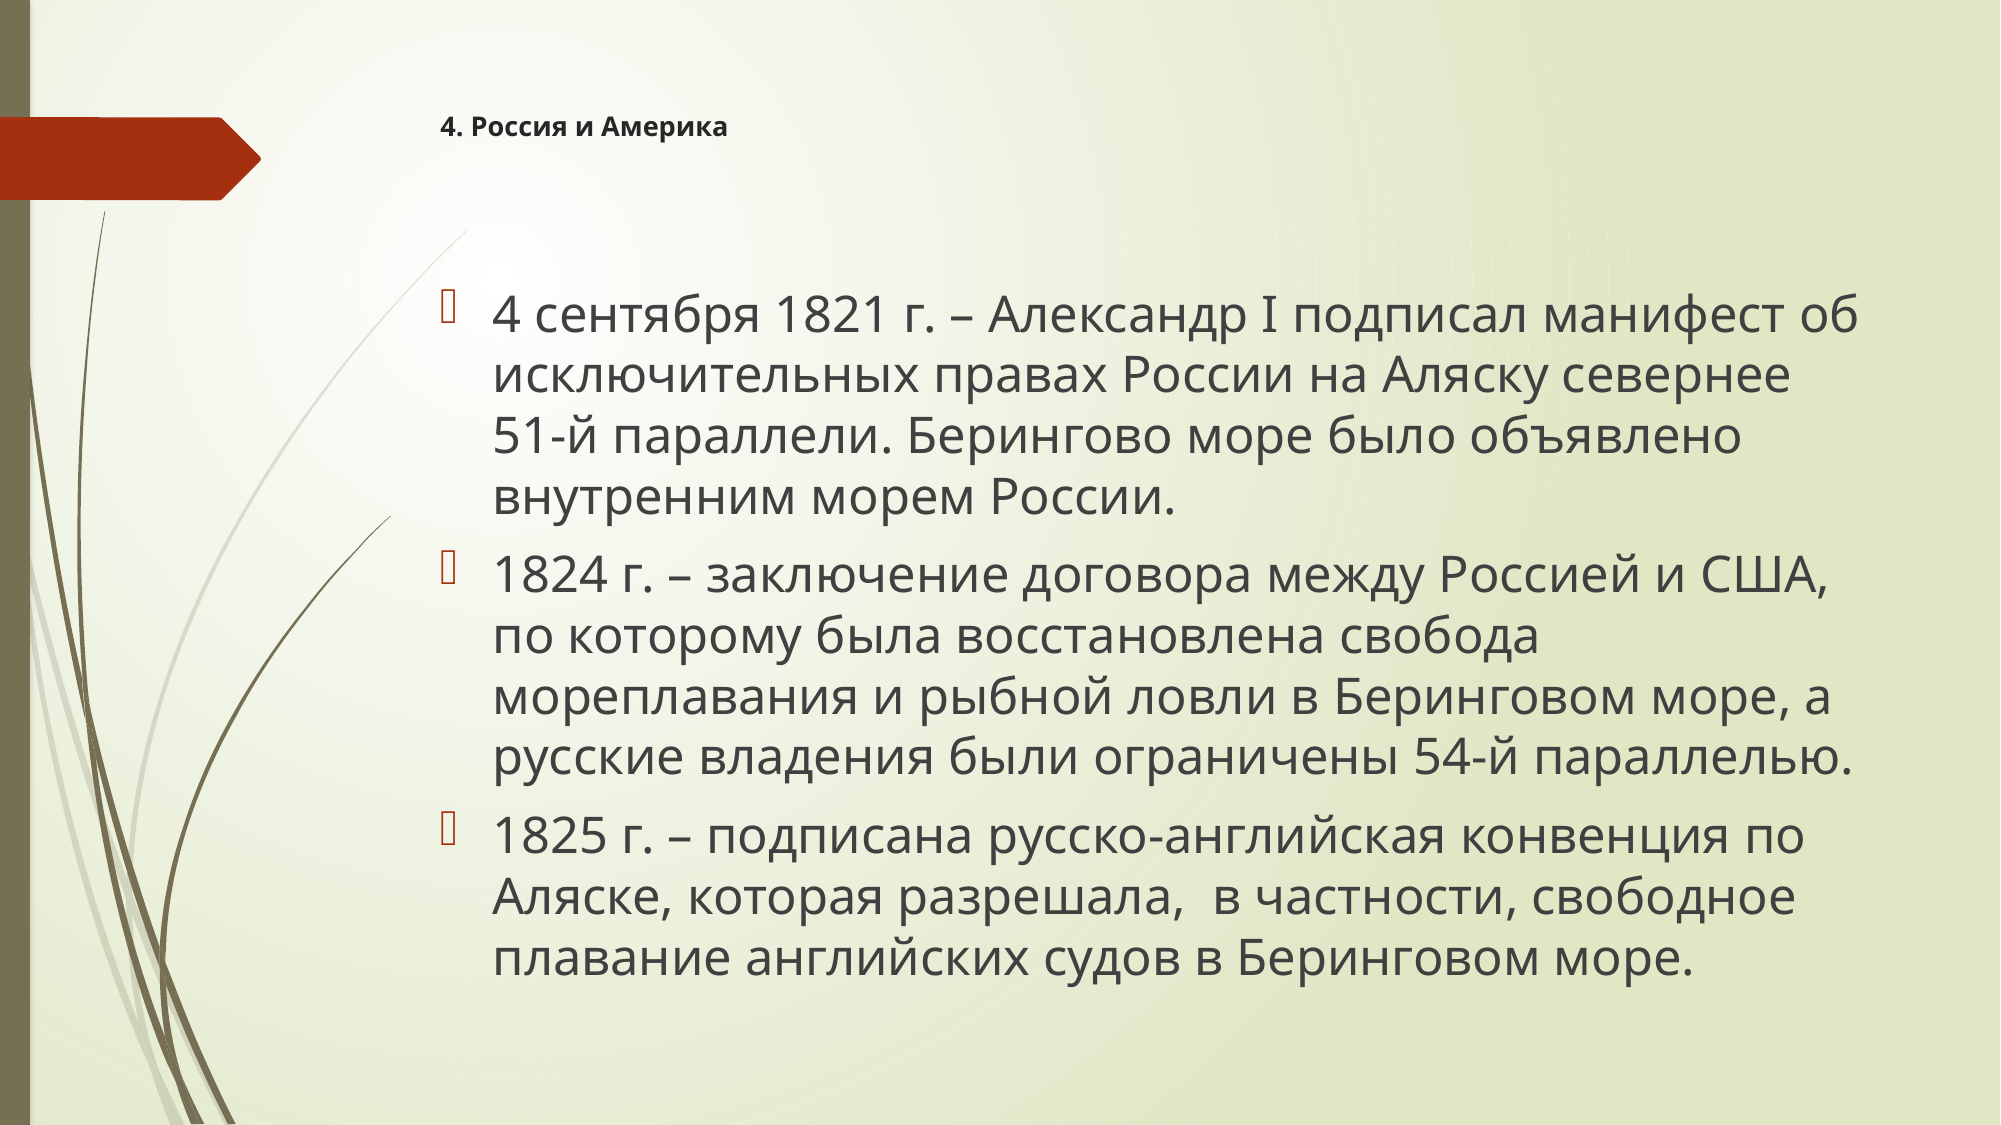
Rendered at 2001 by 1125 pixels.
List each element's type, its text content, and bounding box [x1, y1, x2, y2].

title 4. Россия и Америка [425, 102, 1888, 273]
list 4 сентября 1821 г. – Александр I подписал манифест об исключительных правах России на Аляску севернее 51-й параллели. Берингово море было объявлено внутренним морем России. 1824 г. – заключение договора между Россией и США, по которому была восстановлена свобода мореплавания и рыбной ловли в Беринговом море, а русские владения были ограничены 54-й параллелью. 1825 г. – подписана русско-английская конвенция по Аляске, которая разрешала, в частности, свободное плавание английских судов в Беринговом море. [424, 273, 1888, 1074]
